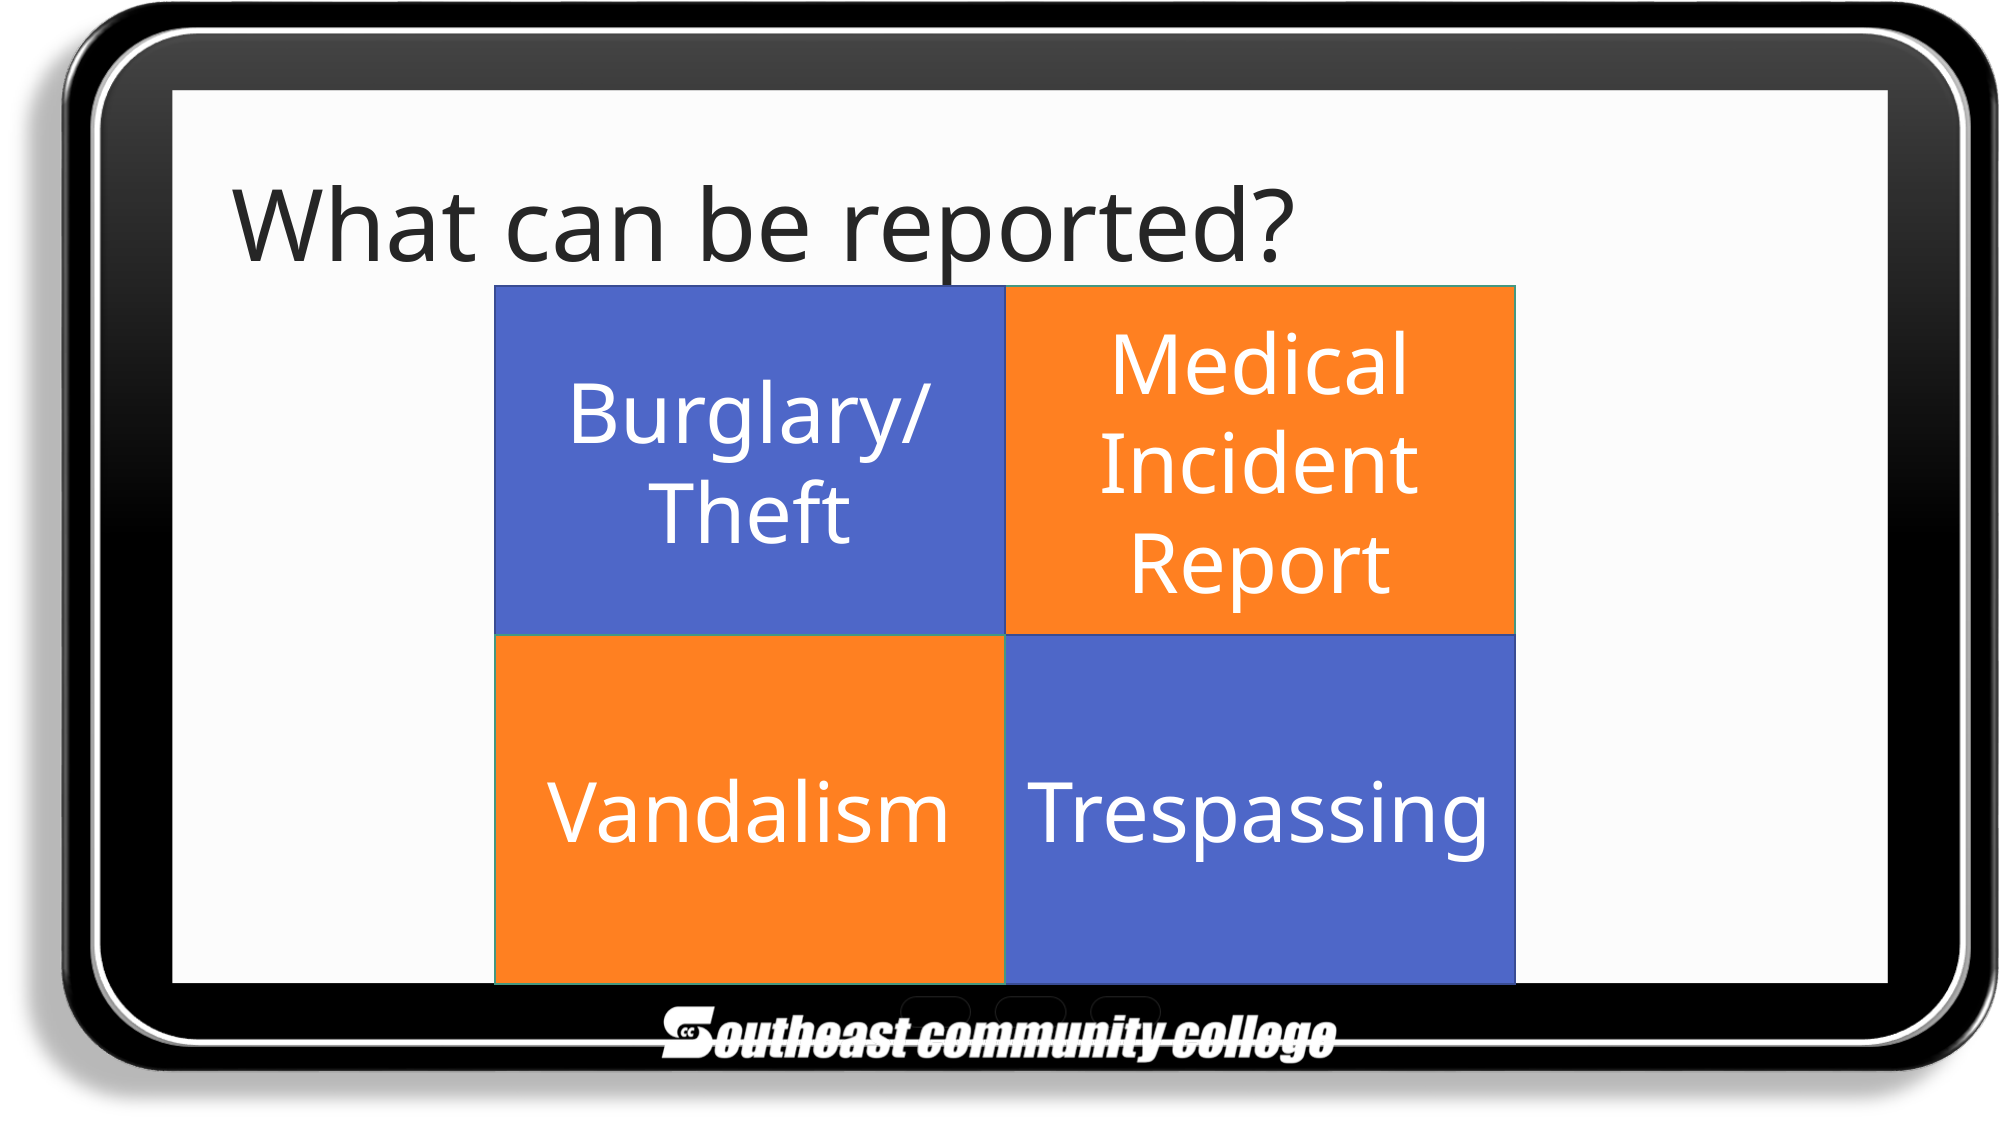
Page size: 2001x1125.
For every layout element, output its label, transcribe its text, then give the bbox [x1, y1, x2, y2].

title What can be reported? [216, 120, 1794, 338]
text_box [494, 286, 1515, 984]
picture [0, 0, 2001, 1125]
